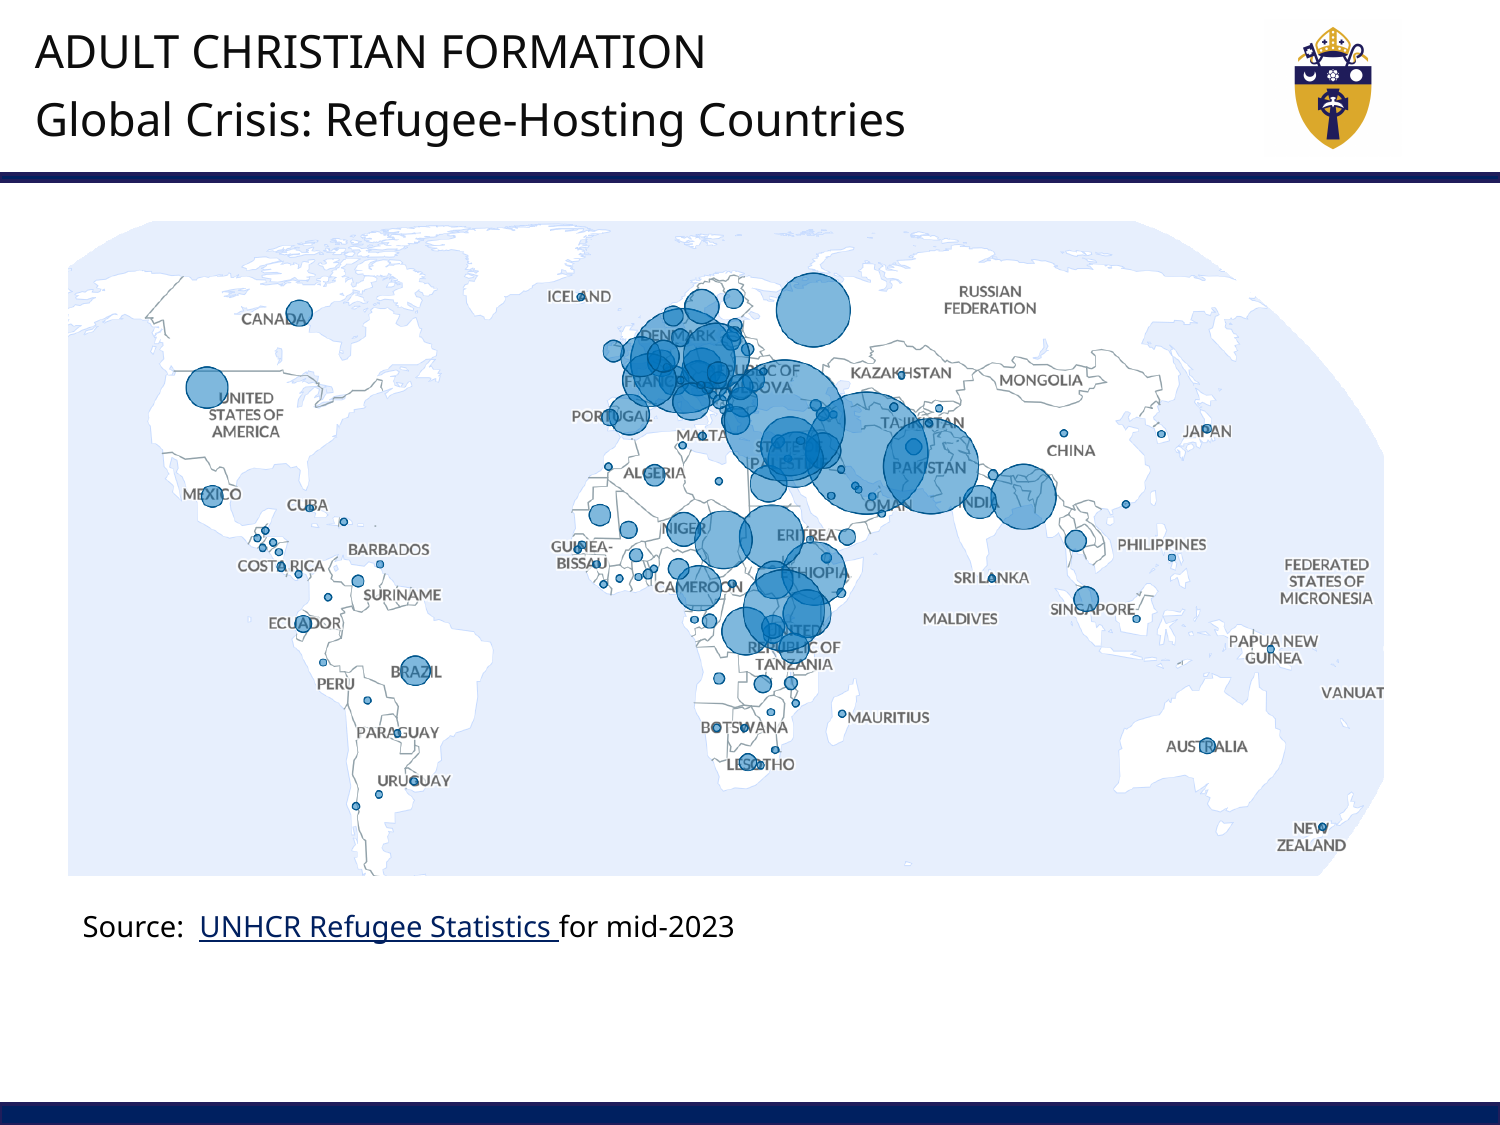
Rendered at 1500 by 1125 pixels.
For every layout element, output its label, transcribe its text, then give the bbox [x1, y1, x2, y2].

text_box Source: UNHCR Refugee Statistics for mid-2023 [68, 900, 821, 956]
text_box [0, 172, 1500, 183]
picture [1264, 19, 1402, 157]
picture [67, 221, 1385, 876]
text_box ADULT CHRISTIAN FORMATION Global Crisis: Refugee-Hosting Countries [20, 15, 1171, 153]
text_box [0, 1102, 1500, 1125]
